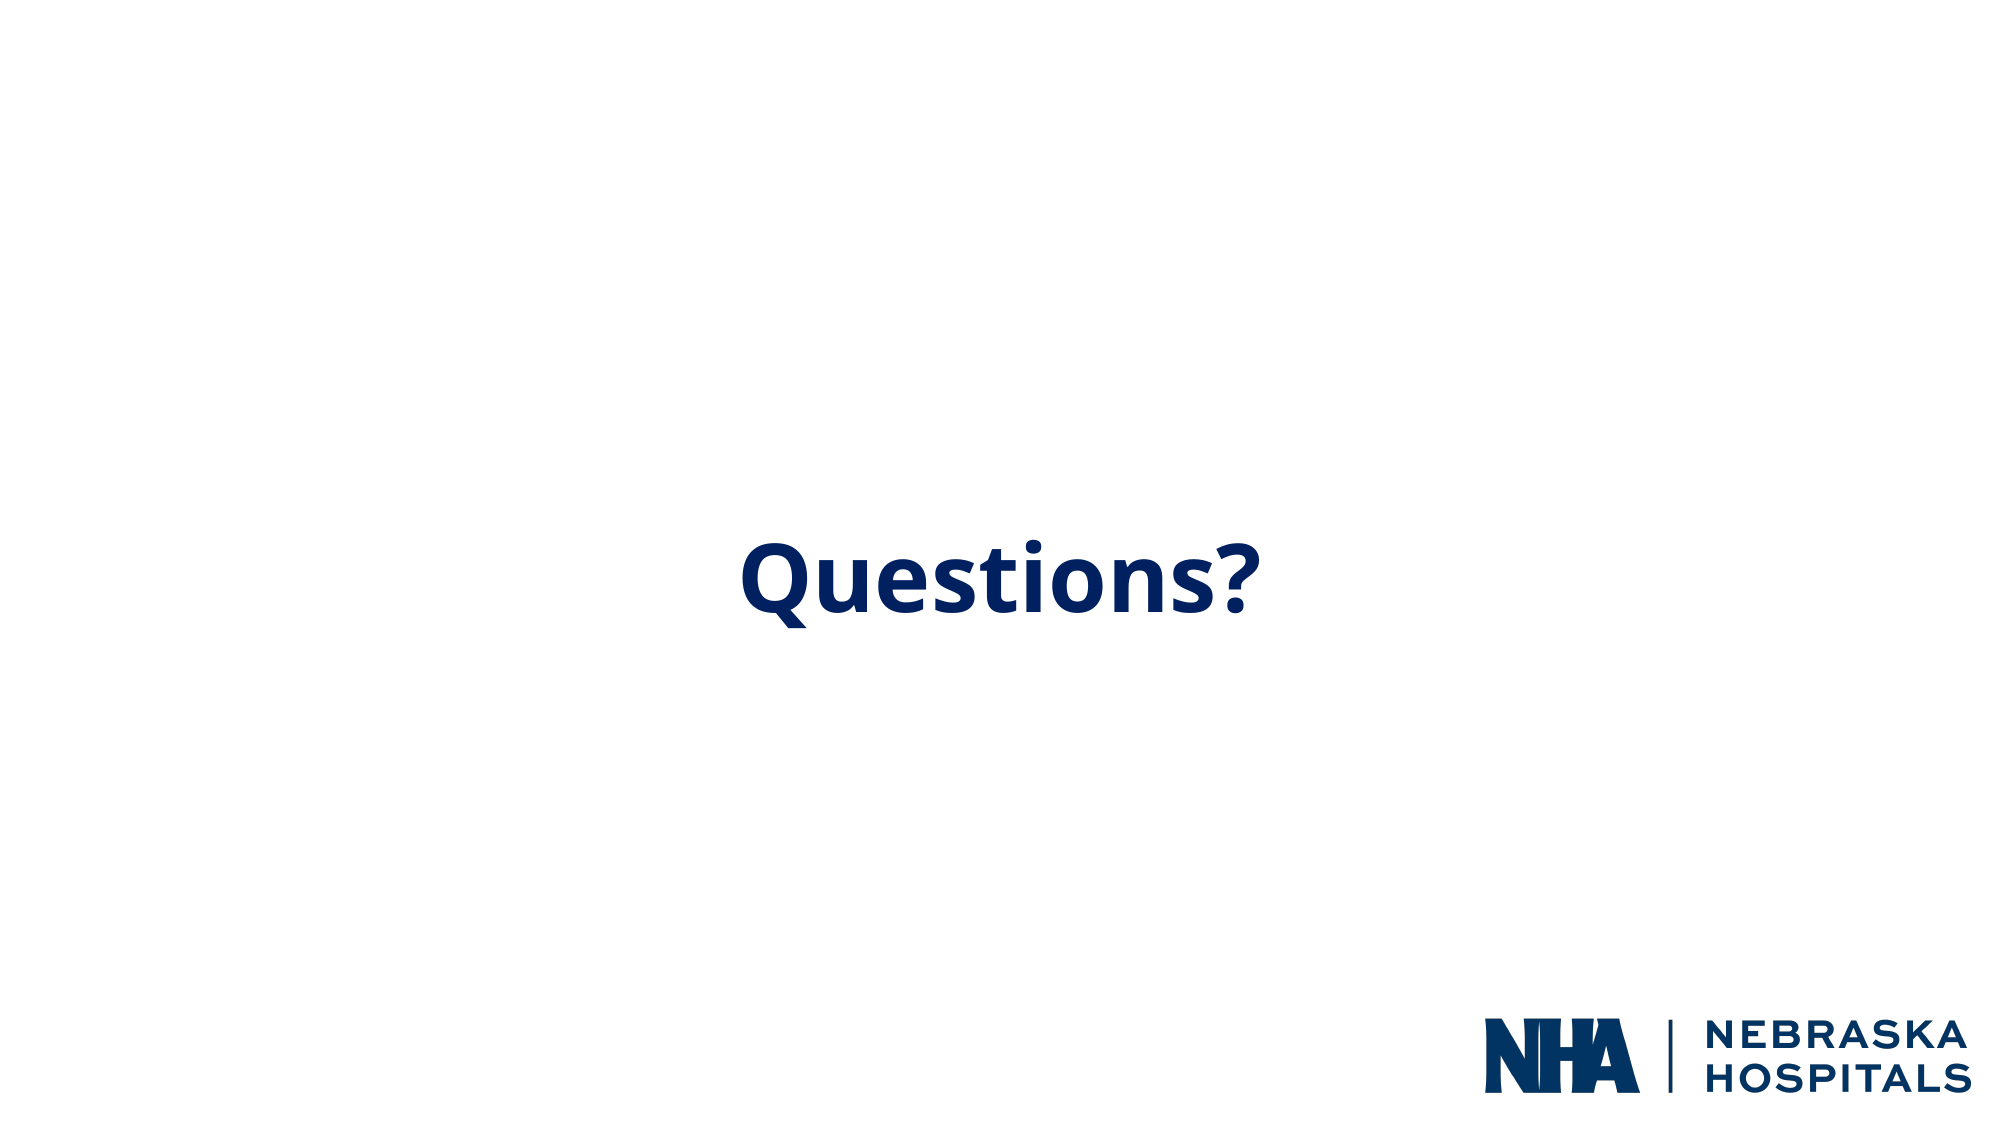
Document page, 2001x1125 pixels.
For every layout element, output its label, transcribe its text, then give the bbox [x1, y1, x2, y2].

picture [1474, 1004, 1981, 1107]
text_box Questions? [549, 512, 1450, 638]
